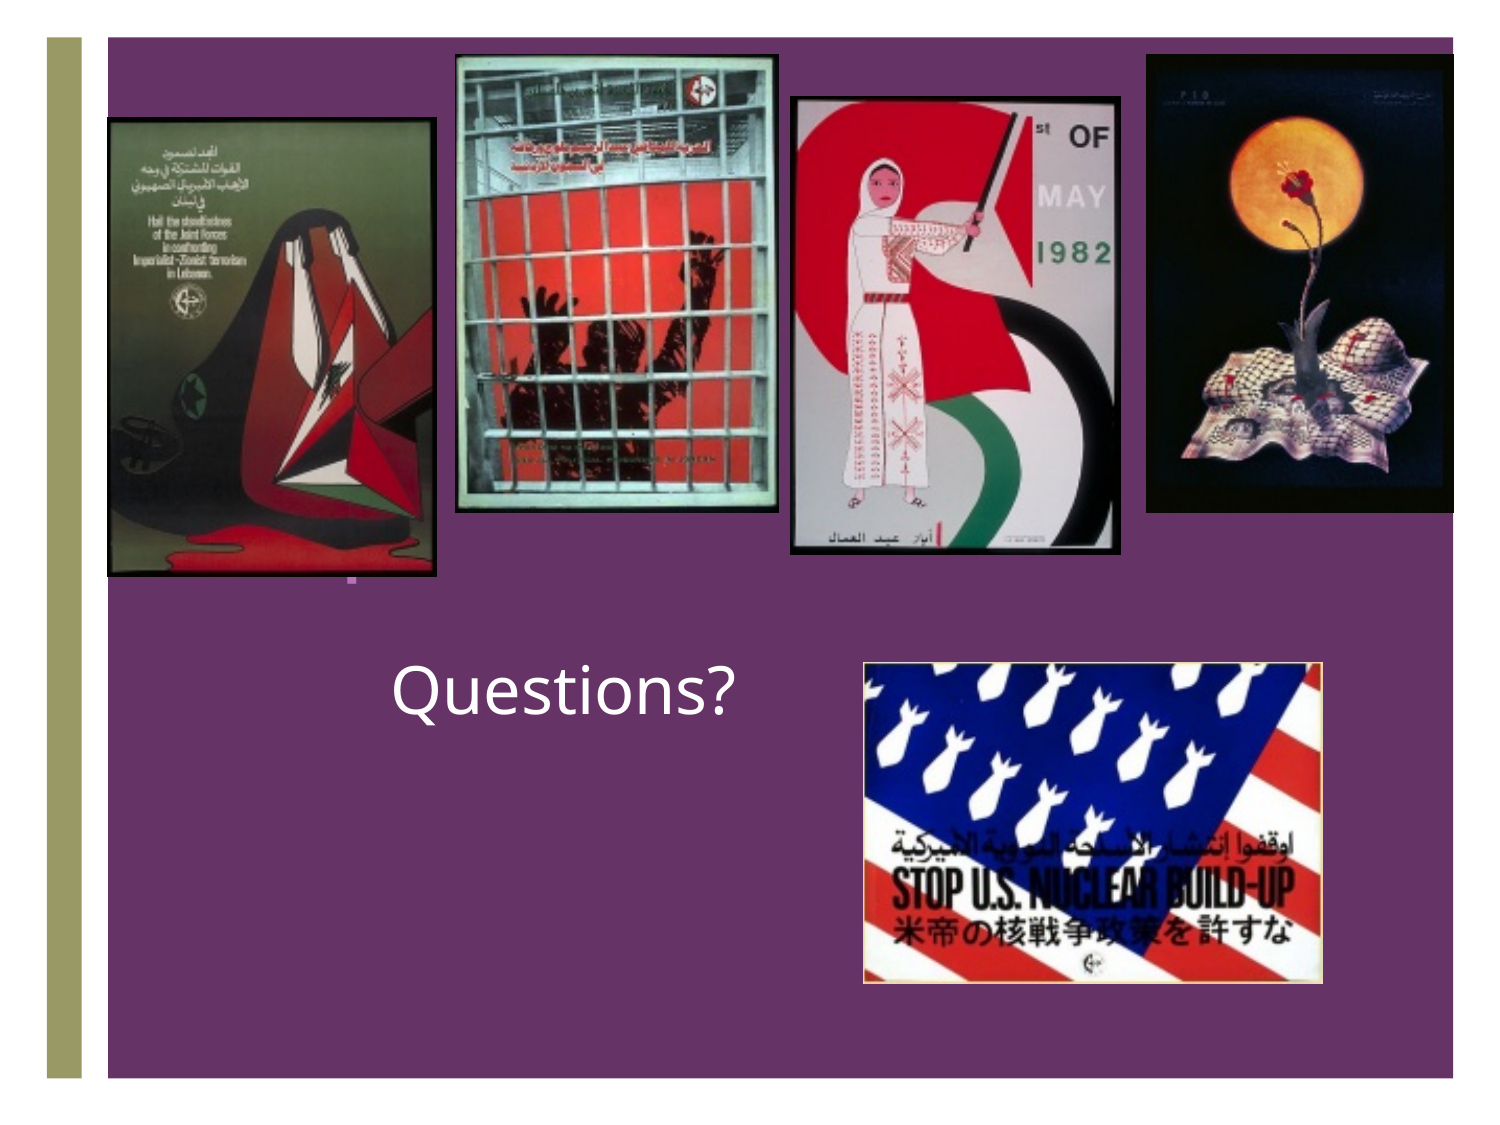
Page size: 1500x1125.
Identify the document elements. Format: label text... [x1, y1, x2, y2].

title Questions? [375, 512, 1300, 736]
picture [790, 96, 1121, 556]
picture [1146, 53, 1454, 513]
picture [454, 53, 779, 513]
picture [107, 117, 438, 577]
picture [863, 662, 1323, 985]
